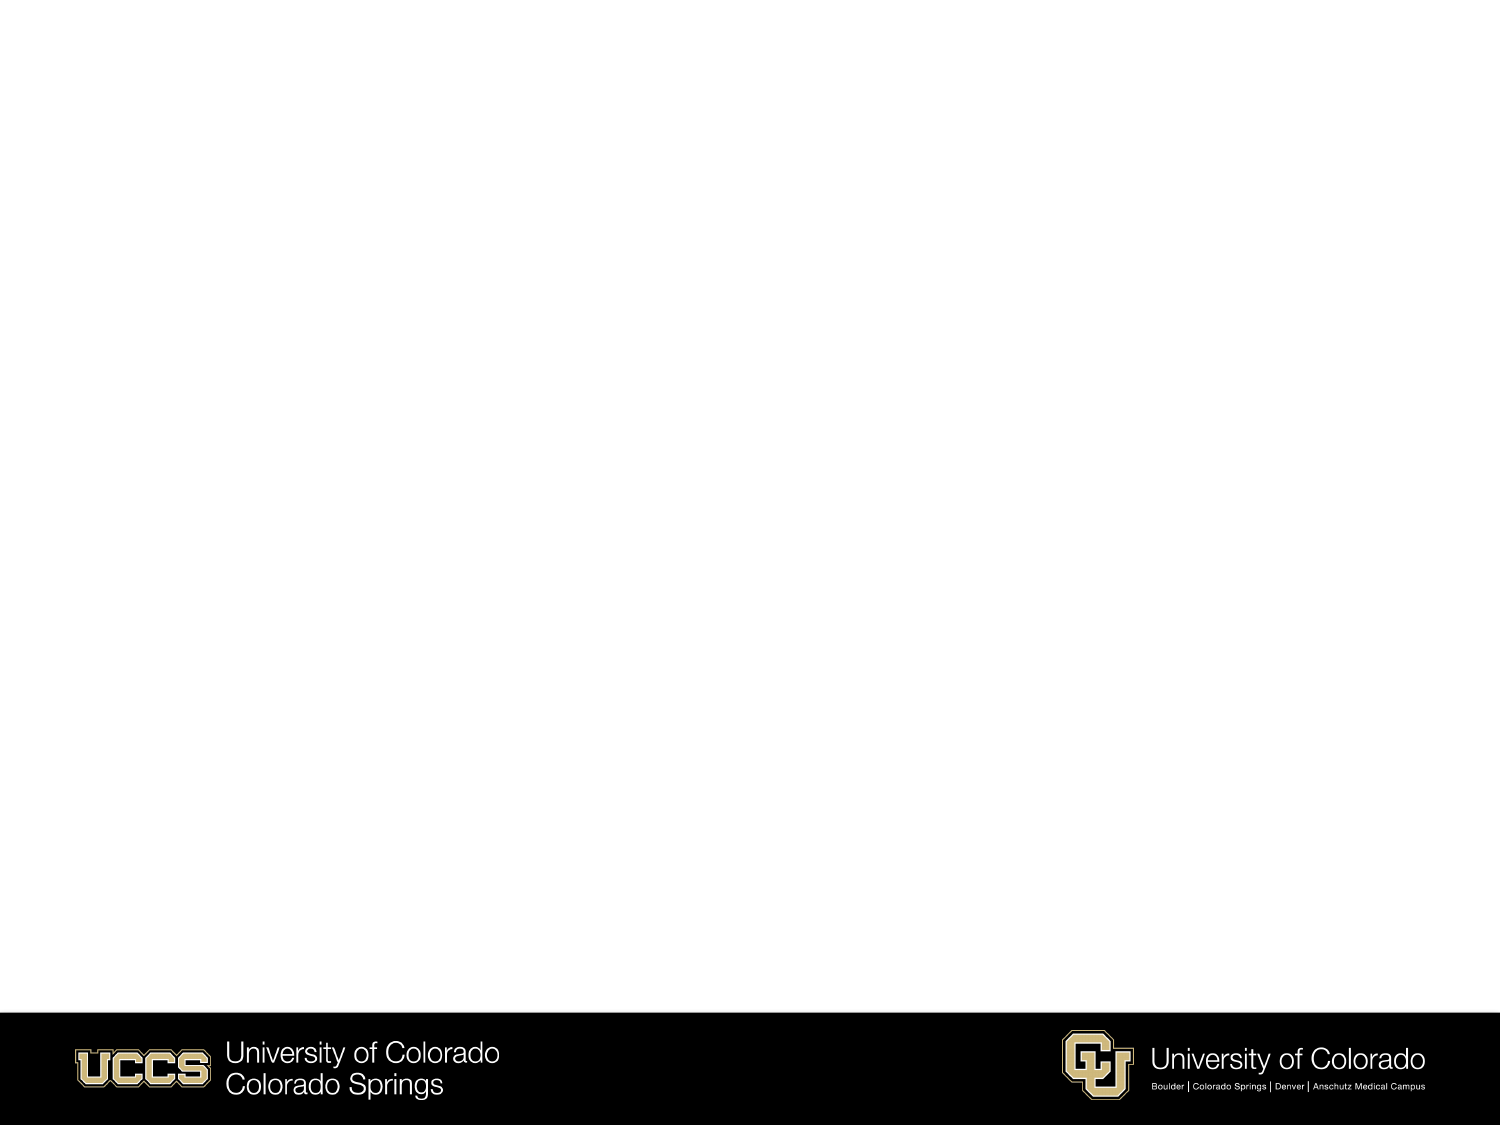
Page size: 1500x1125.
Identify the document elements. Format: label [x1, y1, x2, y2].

picture [75, 1041, 499, 1100]
picture [1062, 1030, 1425, 1100]
